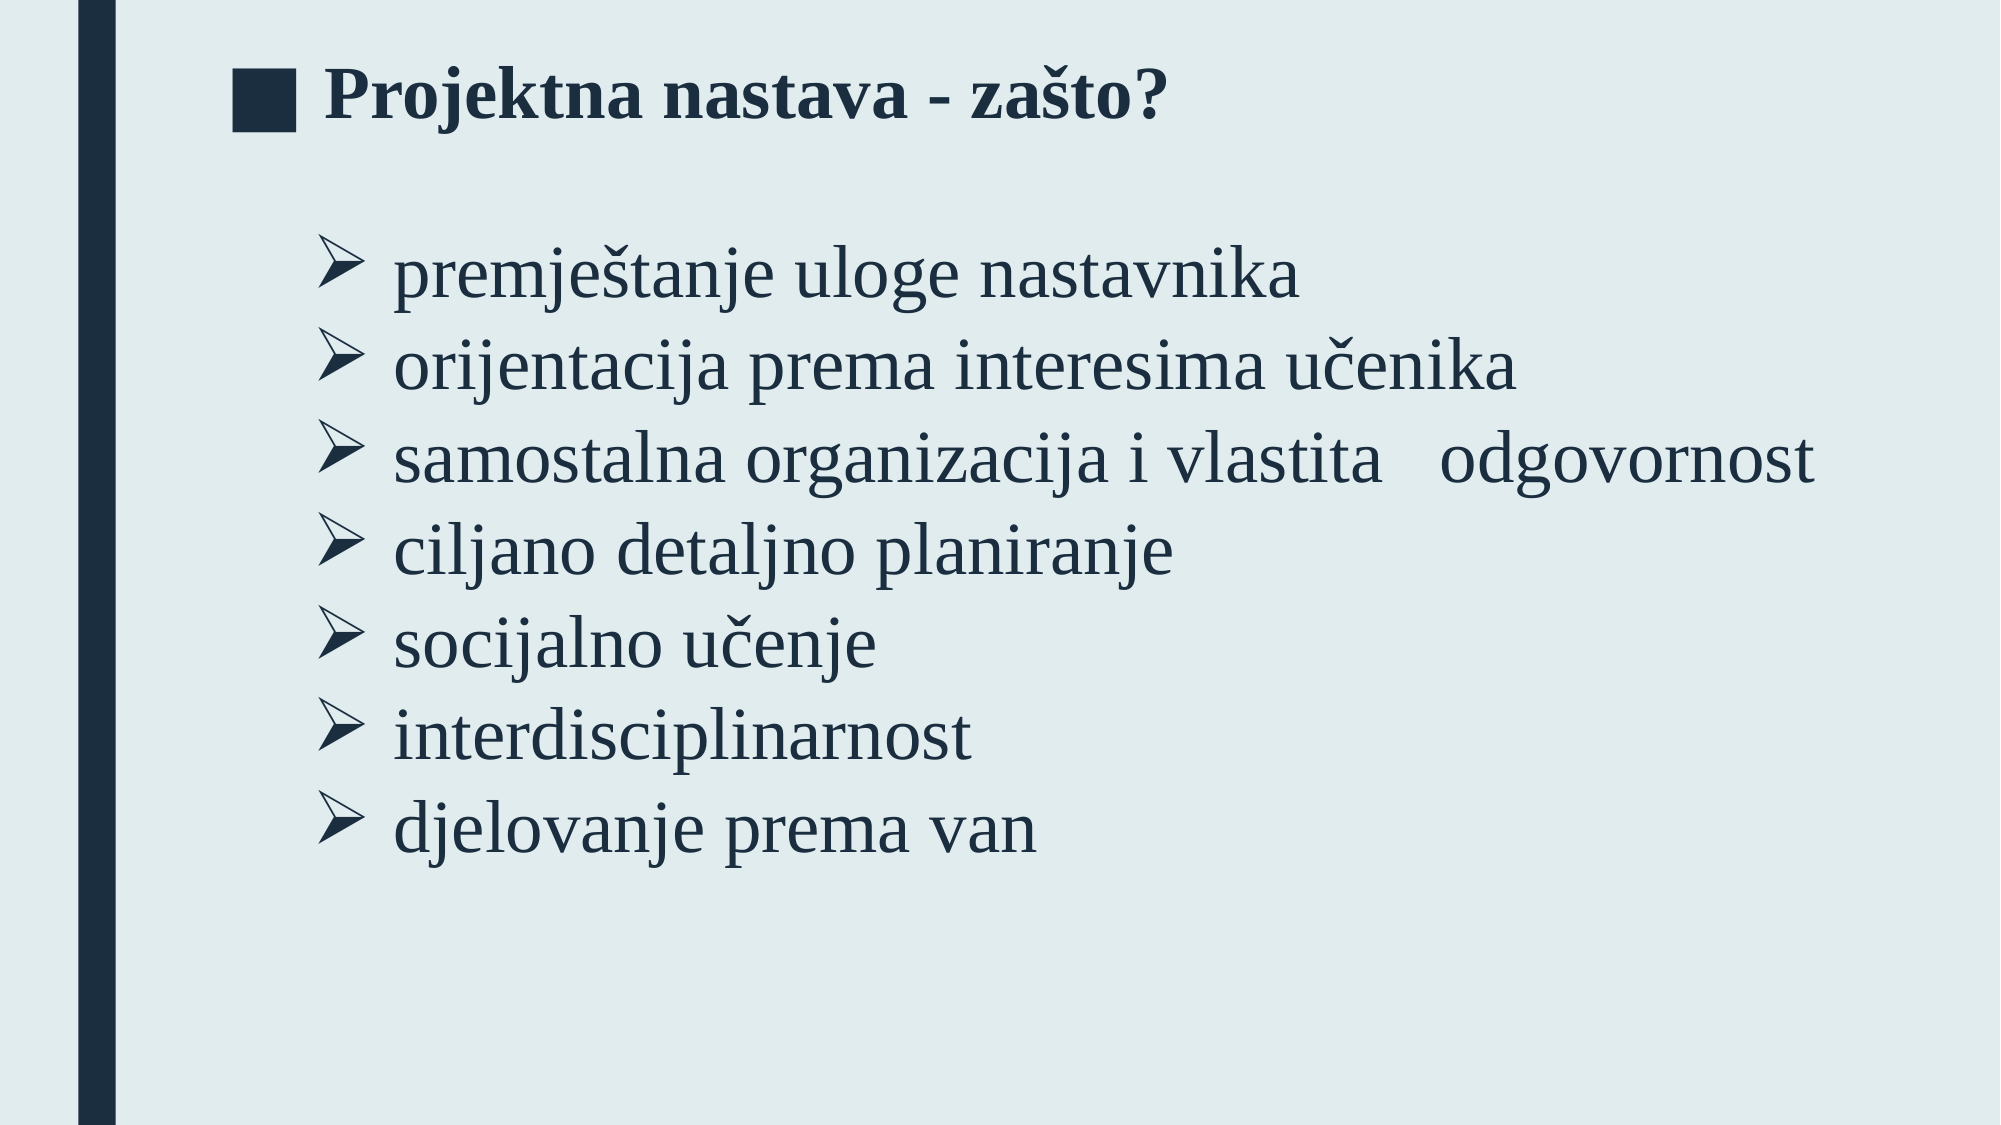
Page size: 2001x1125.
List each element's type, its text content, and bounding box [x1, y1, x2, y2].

text_box Projektna nastava - zašto? premještanje uloge nastavnika orijentacija prema interesima učenika samostalna organizacija i vlastita odgovornost ciljano detaljno planiranje socijalno učenje interdisciplinarnost djelovanje prema van [224, 41, 1864, 1050]
